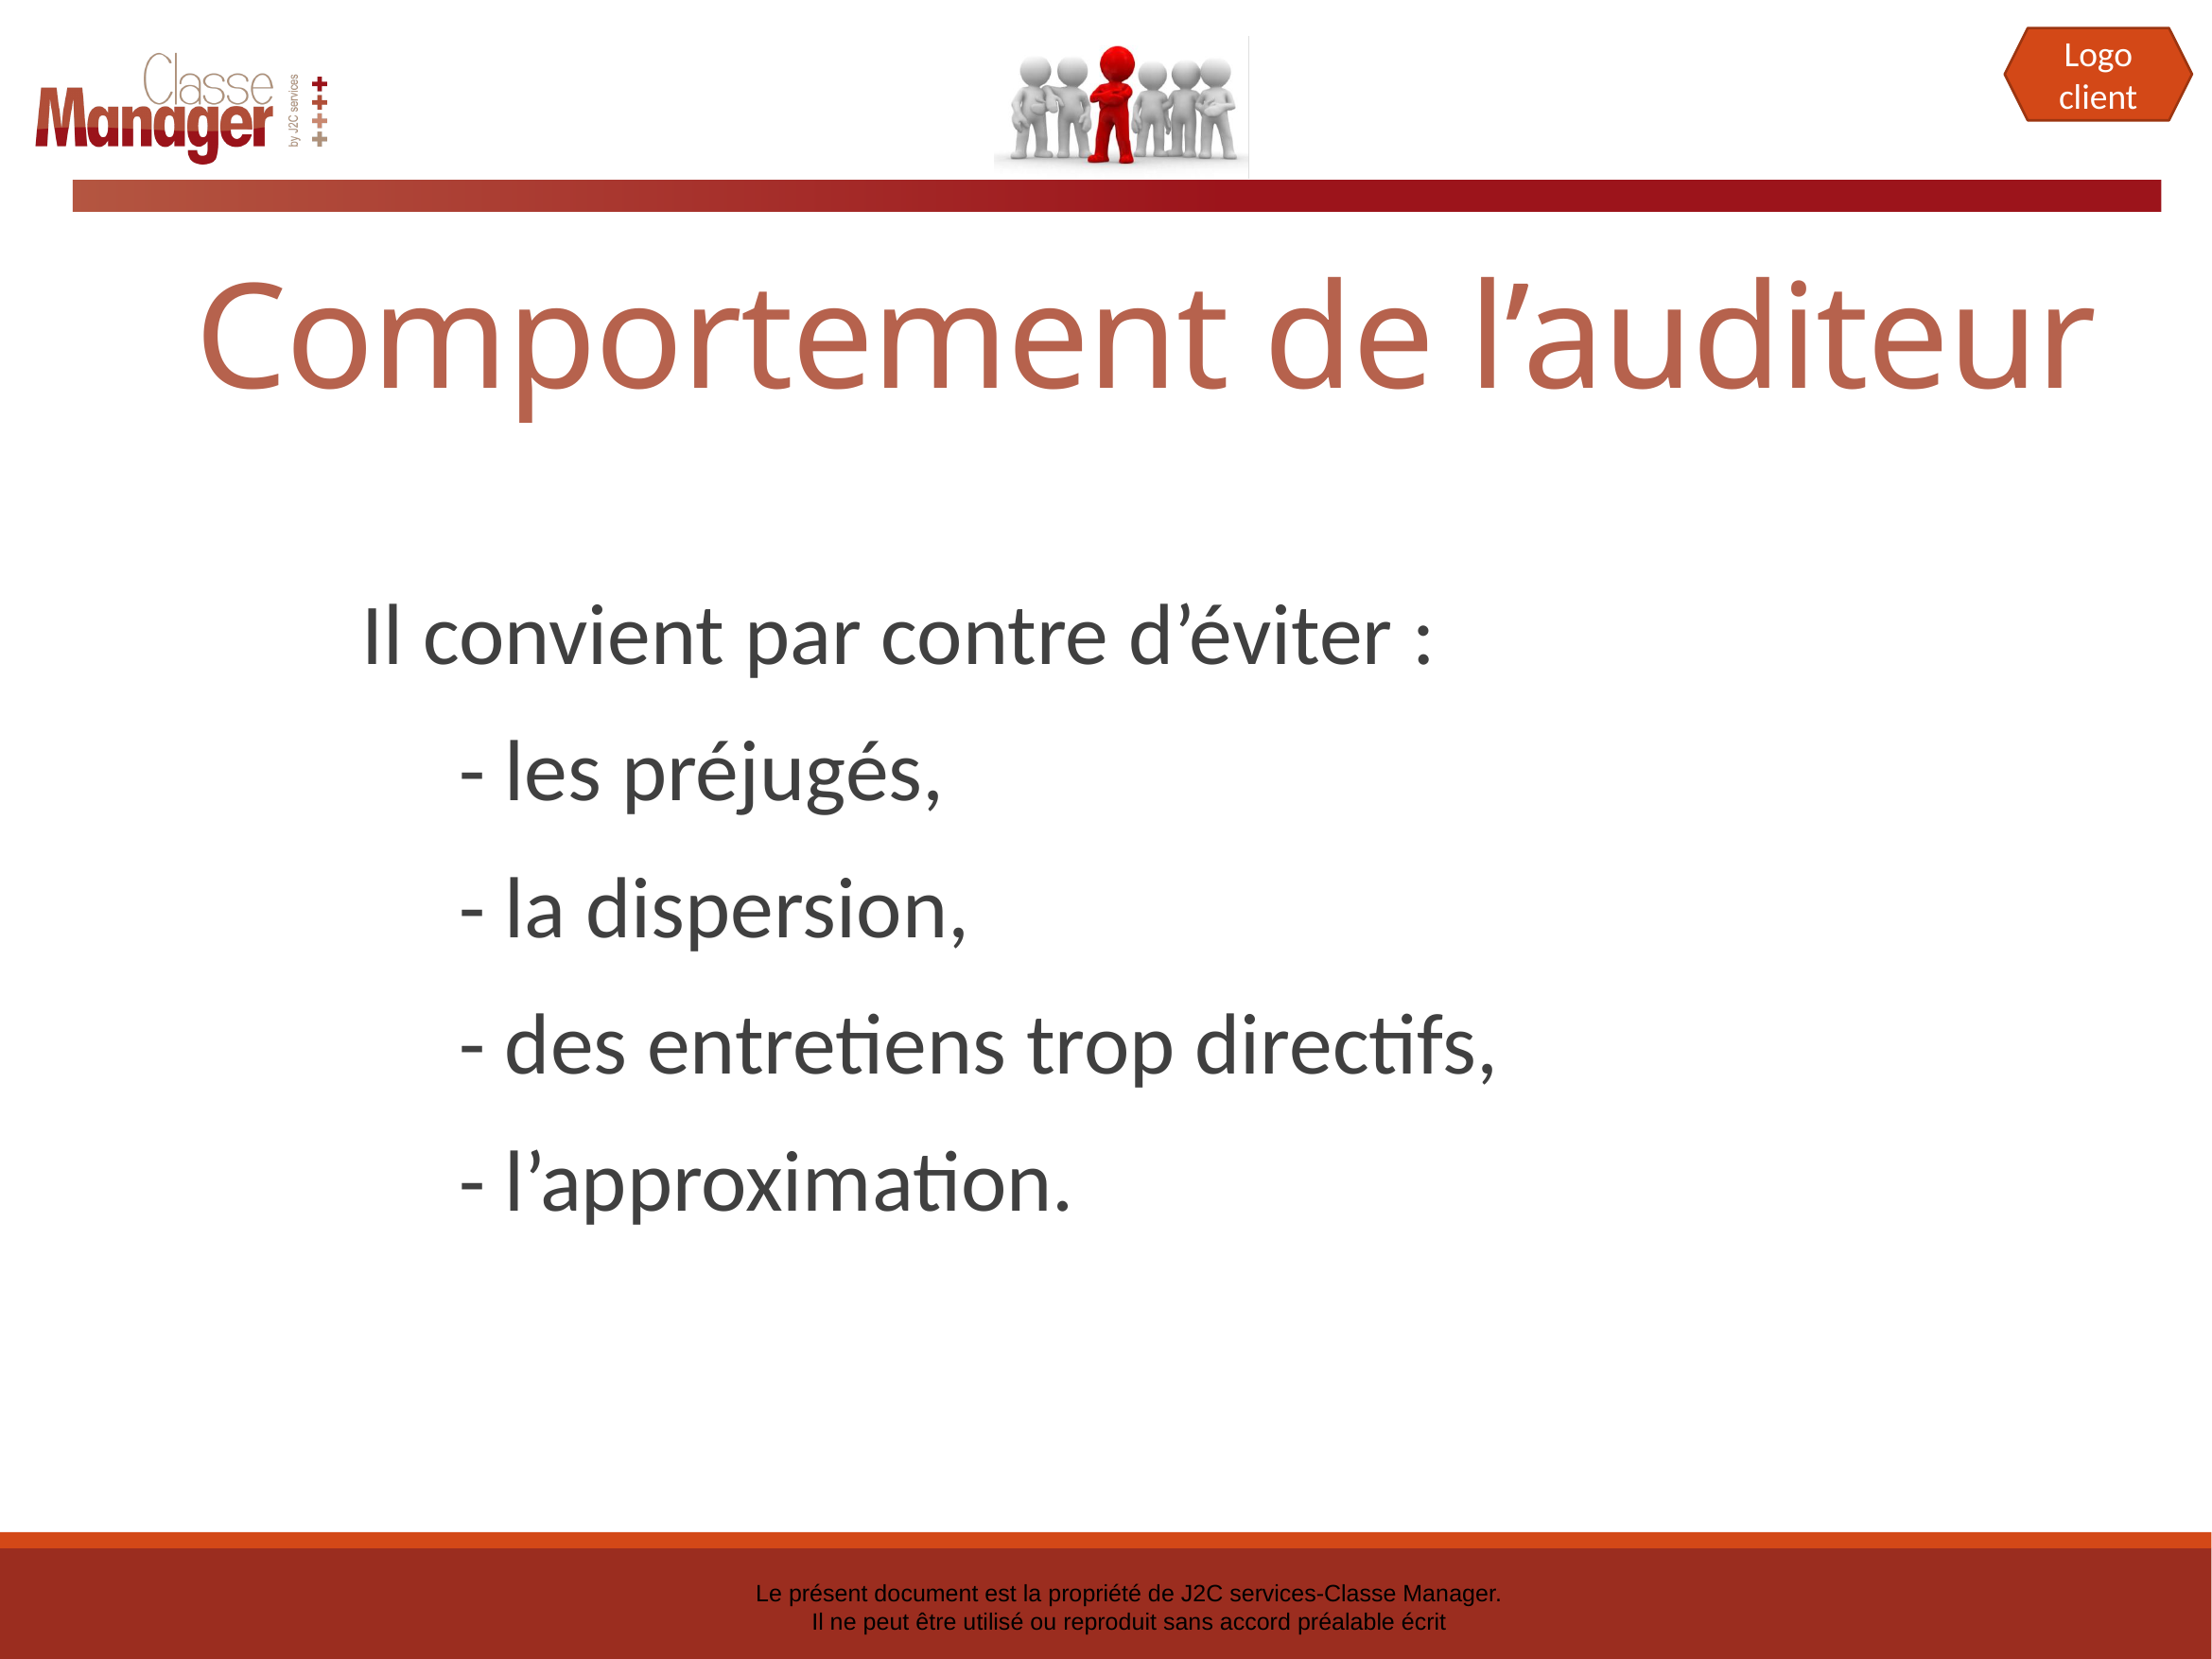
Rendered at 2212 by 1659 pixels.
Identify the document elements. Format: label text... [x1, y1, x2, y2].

text_box Il convient par contre d’éviter : - les préjugés, - la dispersion, - des entretiens trop directifs, - l’approximation. [347, 473, 2099, 1250]
picture [994, 35, 1249, 179]
title Comportement de l’auditeur [141, 262, 2151, 441]
picture [0, 27, 389, 177]
